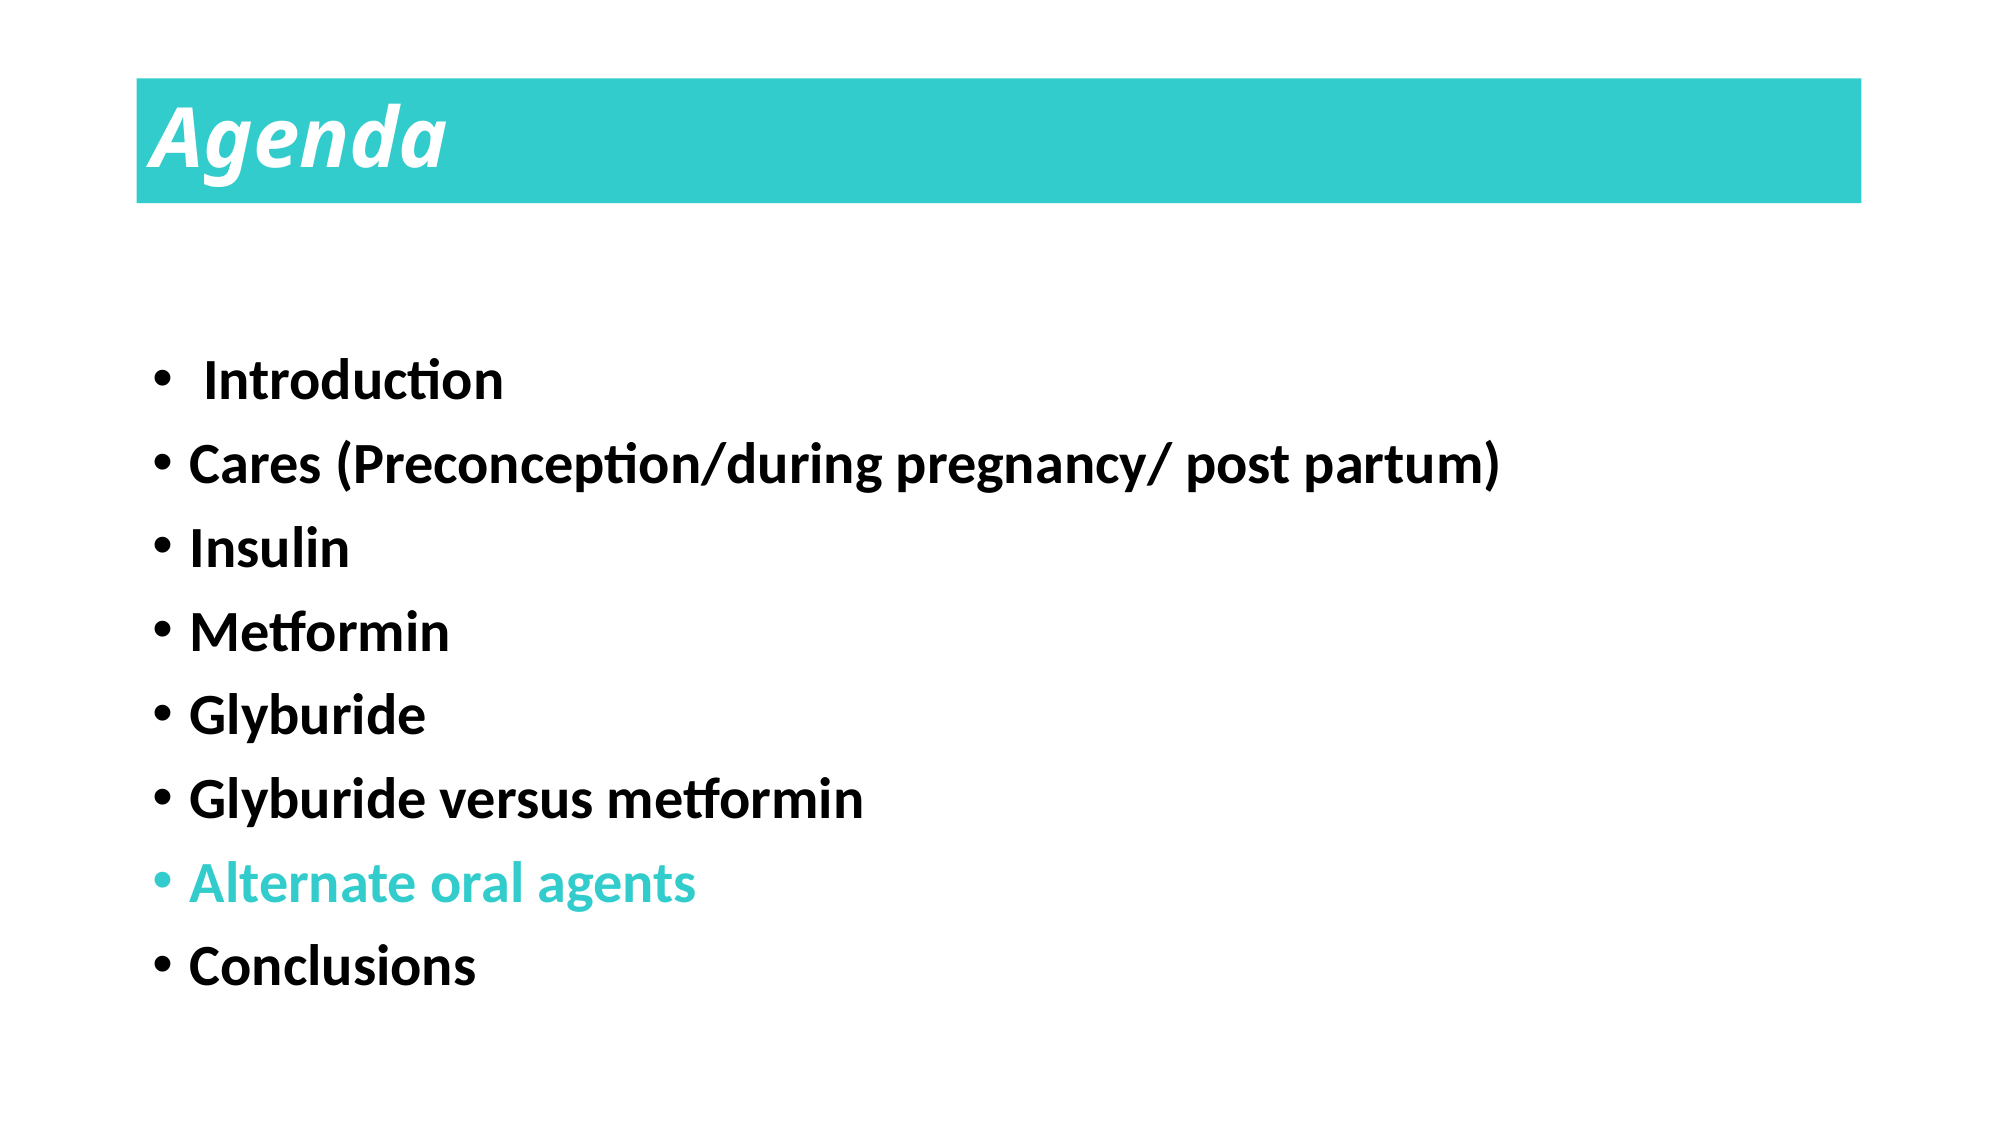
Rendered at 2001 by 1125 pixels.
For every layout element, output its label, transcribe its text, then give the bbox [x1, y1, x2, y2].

title Agenda [136, 78, 1862, 204]
list Introduction Cares (Preconception/during pregnancy/ post partum) Insulin Metformin Glyburide Glyburide versus metformin Alternate oral agents Conclusions [137, 251, 1863, 1039]
